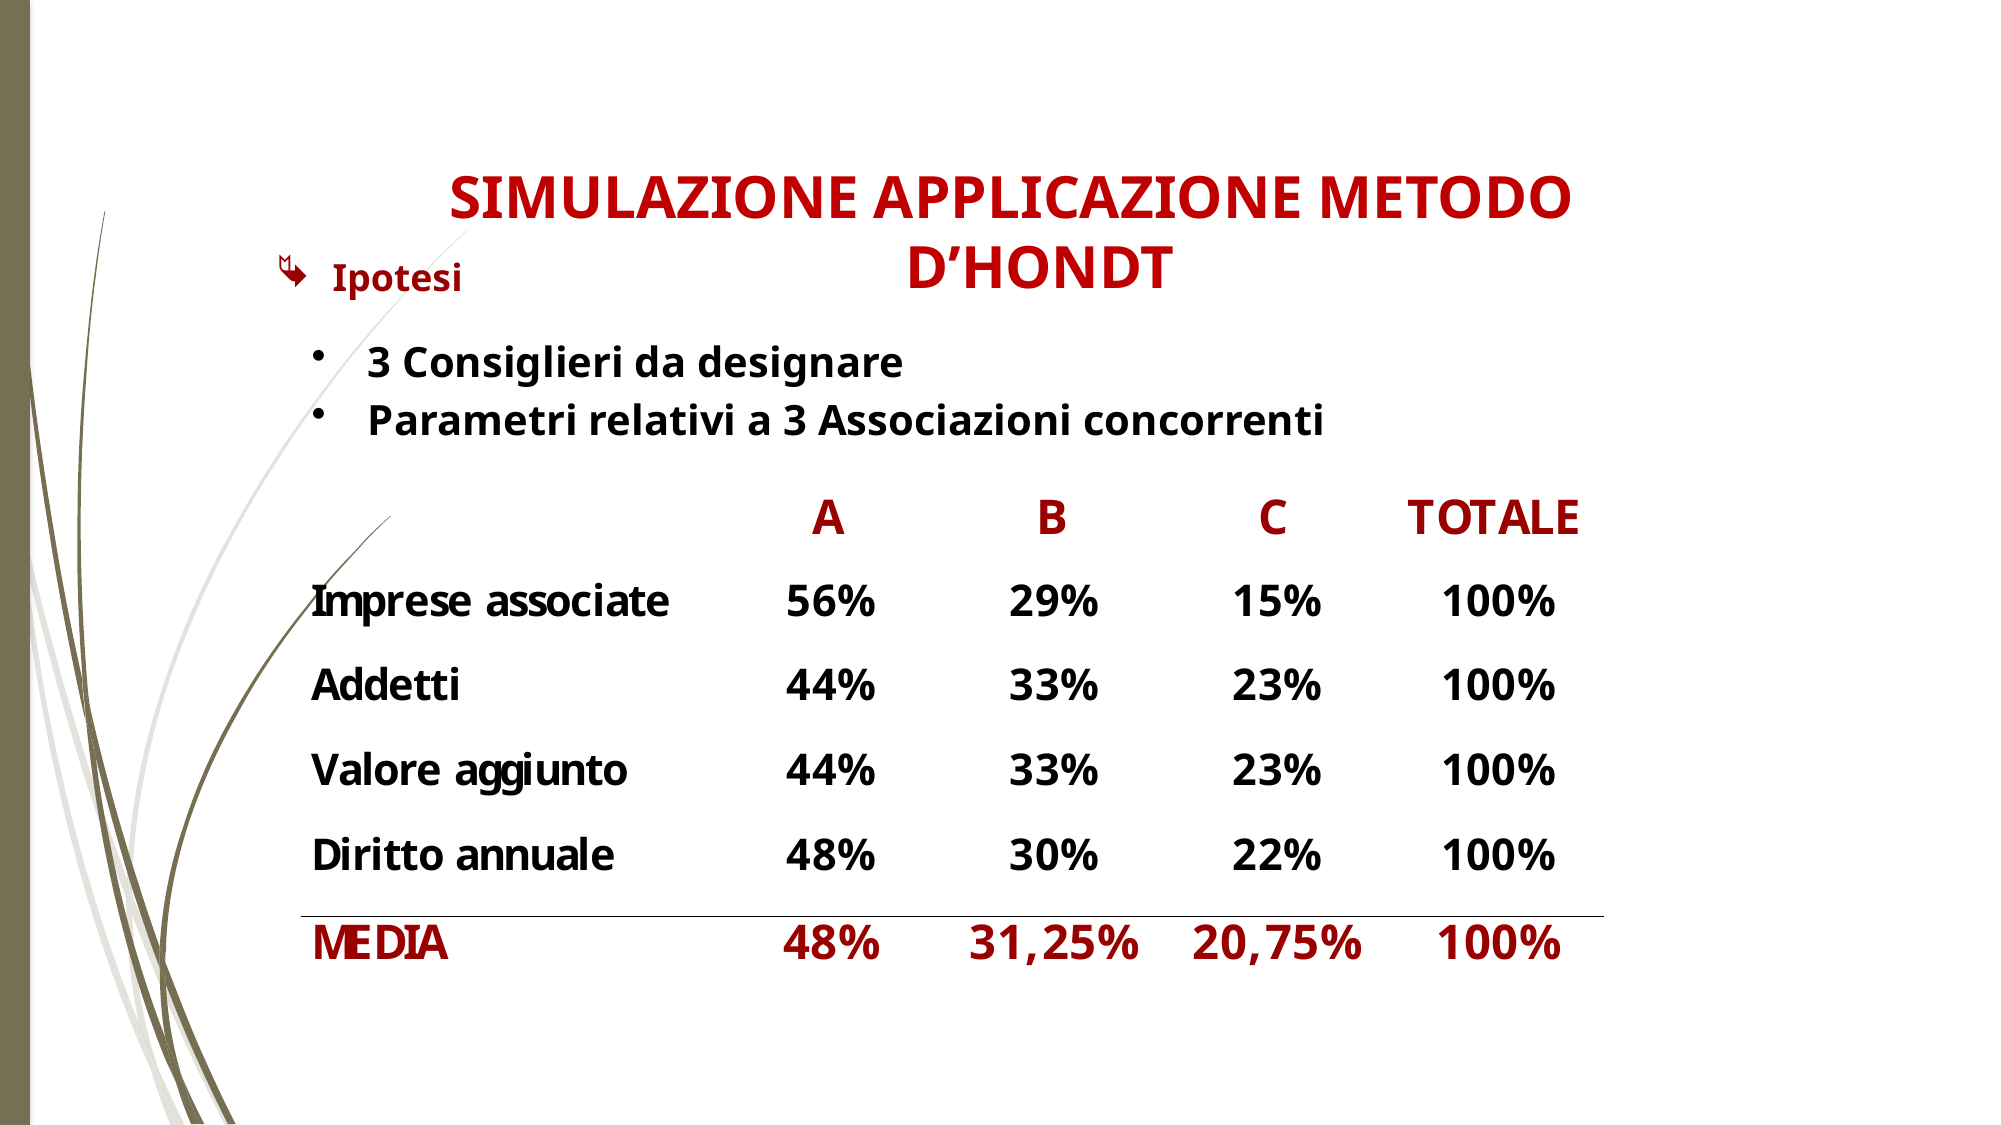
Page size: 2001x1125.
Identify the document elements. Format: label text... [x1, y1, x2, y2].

text_box SIMULAZIONE APPLICAZIONE METODO D’HONDT [332, 152, 1692, 235]
text_box 3 Consiglieri da designare Parametri relativi a 3 Associazioni concorrenti [296, 328, 1727, 481]
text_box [284, 491, 1783, 1125]
text_box Ipotesi [261, 246, 1585, 329]
